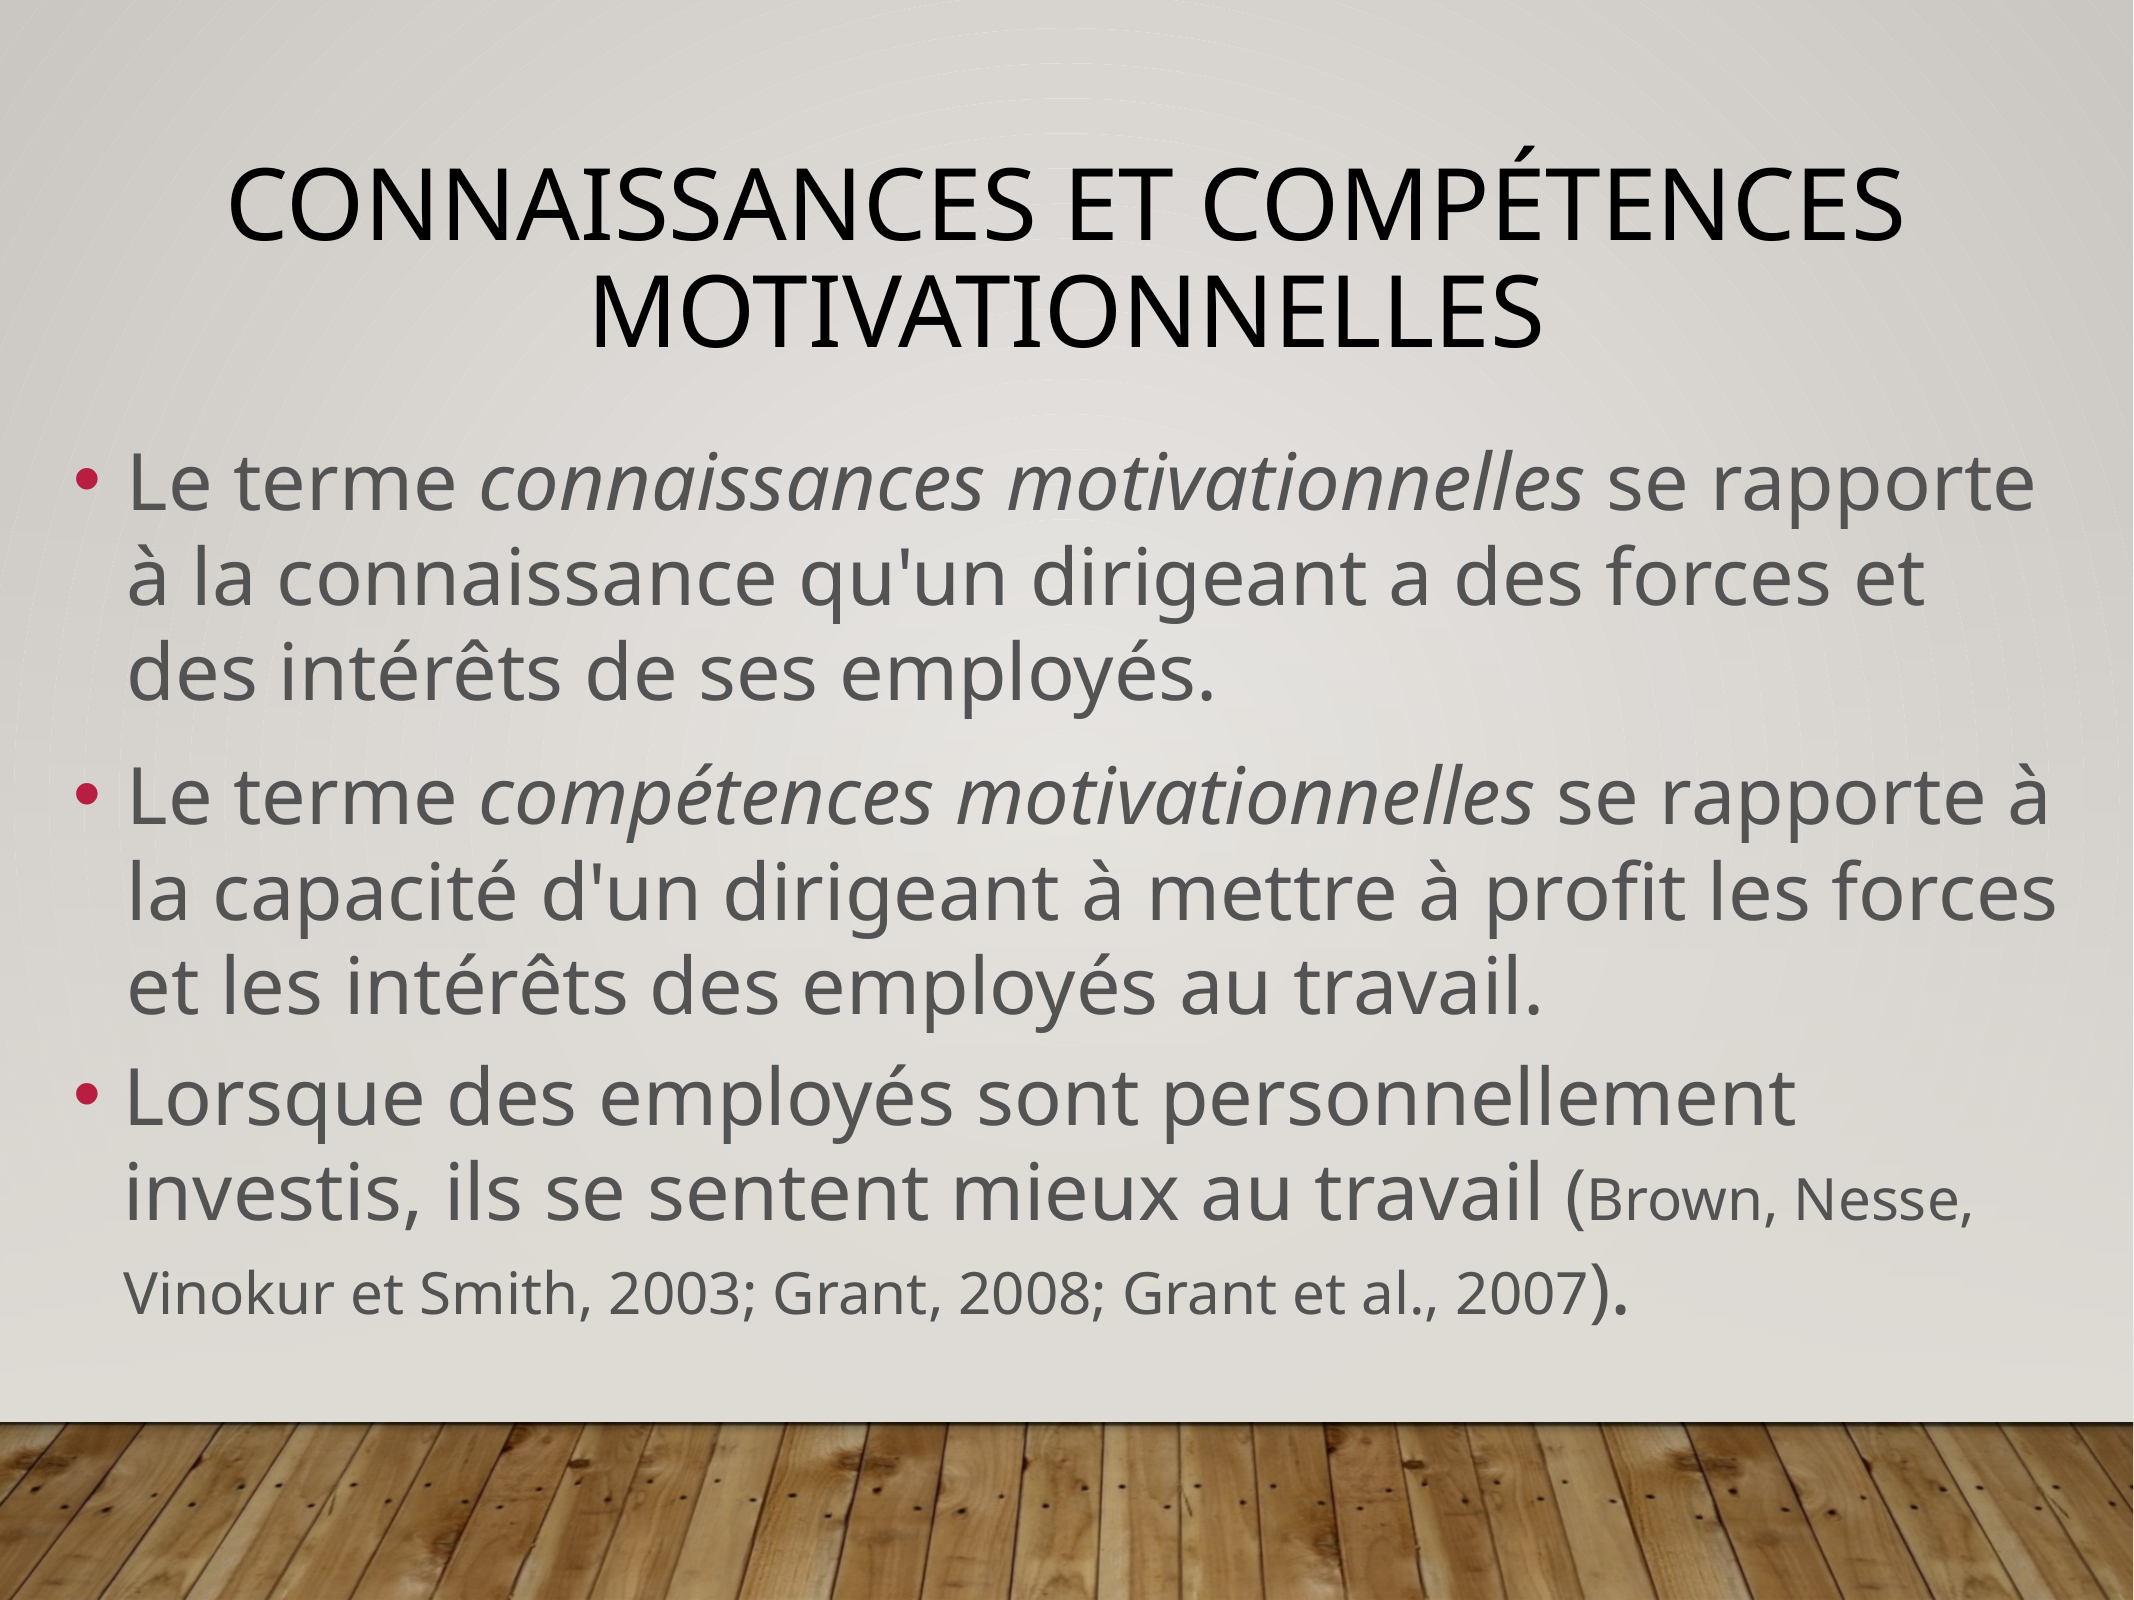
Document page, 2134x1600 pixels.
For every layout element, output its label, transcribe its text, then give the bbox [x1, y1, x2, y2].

list Le terme connaissances motivationnelles se rapporte à la connaissance qu'un dirigeant a des forces et des intérêts de ses employés. Le terme compétences motivationnelles se rapporte à la capacité d'un dirigeant à mettre à profit les forces et les intérêts des employés au travail. Lorsque des employés sont personnellement investis, ils se sentent mieux au travail (Brown, Nesse, Vinokur et Smith, 2003; Grant, 2008; Grant et al., 2007). [58, 423, 2075, 1491]
title Connaissances et compétences motivationnelles [58, 146, 2075, 394]
picture [0, 1422, 2134, 1600]
